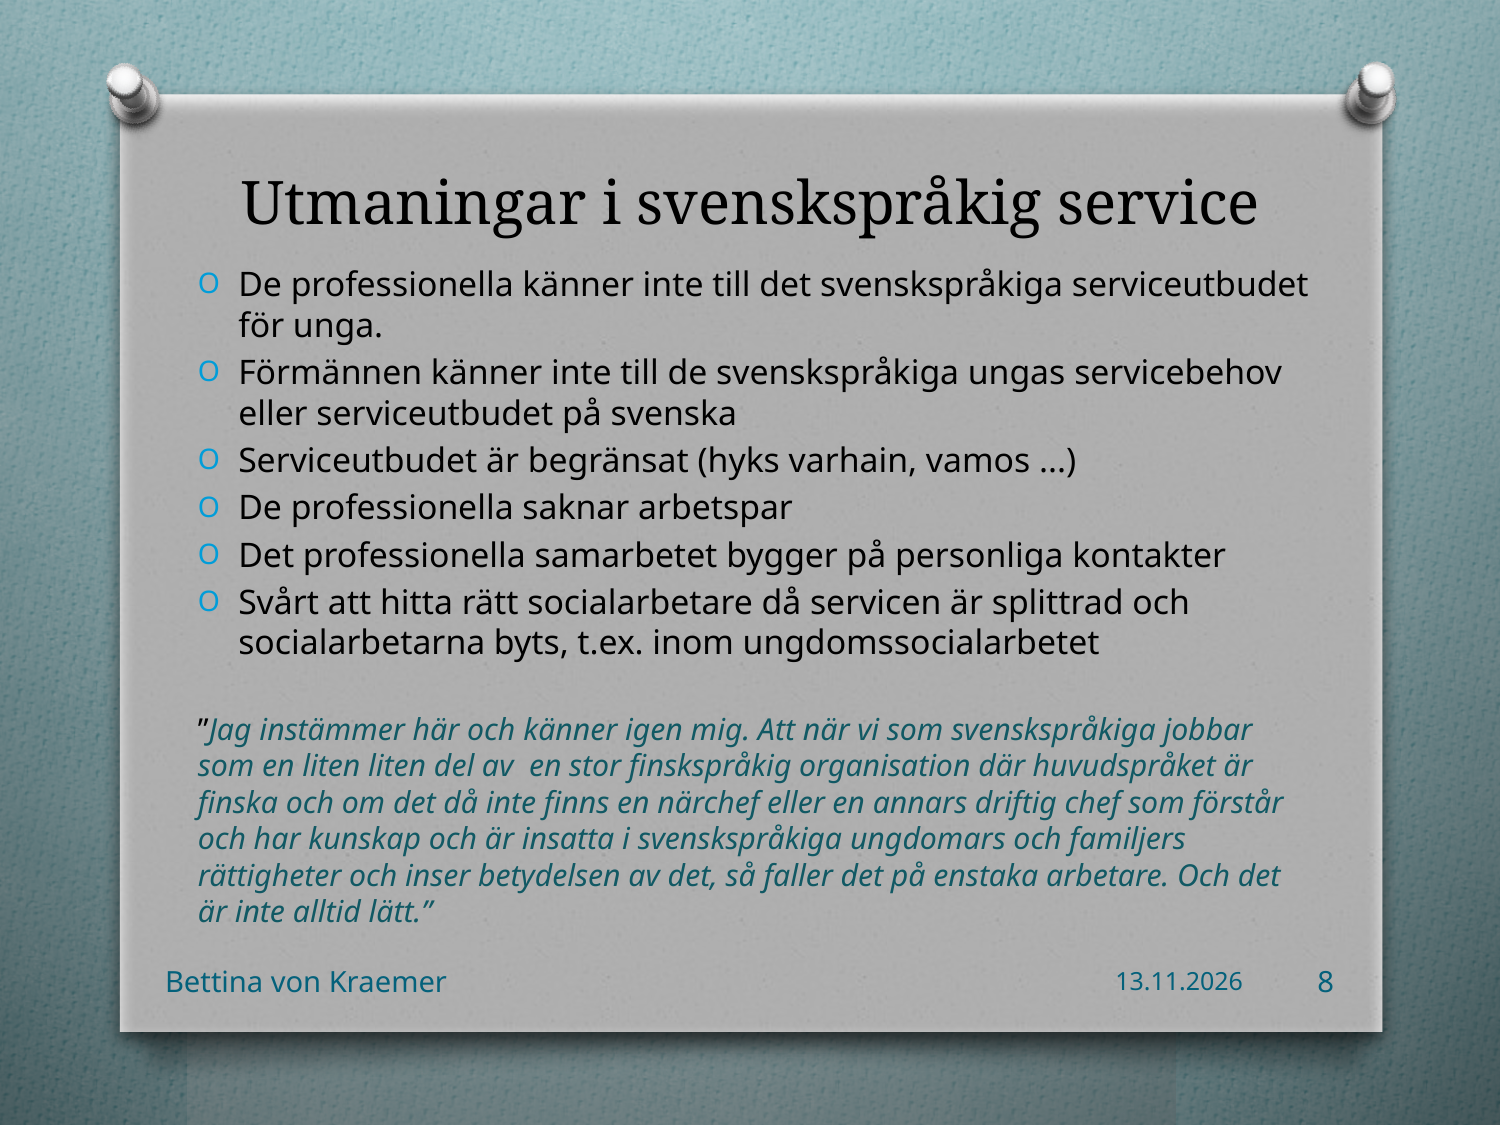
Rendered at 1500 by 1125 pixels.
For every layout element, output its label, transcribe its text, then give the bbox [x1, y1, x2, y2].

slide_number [1059, 952, 1258, 1013]
list De professionella känner inte till det svenskspråkiga serviceutbudet för unga. Förmännen känner inte till de svenskspråkiga ungas servicebehov eller serviceutbudet på svenska Serviceutbudet är begränsat (hyks varhain, vamos ...) De professionella saknar arbetspar Det professionella samarbetet bygger på personliga kontakter Svårt att hitta rätt socialarbetare då servicen är splittrad och socialarbetarna byts, t.ex. inom ungdomssocialarbetet ”Jag instämmer här och känner igen mig. Att när vi som svenskspråkiga jobbar som en liten liten del av en stor finskspråkig organisation där huvudspråket är finska och om det då inte finns en närchef eller en annars driftig chef som förstår och har kunskap och är insatta i svenskspråkiga ungdomars och familjers rättigheter och inser betydelsen av det, så faller det på enstaka arbetare. Och det är inte alltid lätt.” [183, 255, 1329, 939]
picture [75, 29, 198, 153]
title Utmaningar i svenskspråkig service [179, 134, 1323, 268]
picture [1317, 35, 1439, 156]
slide_number 8 [1258, 952, 1350, 1013]
footer Bettina von Kraemer [150, 952, 1059, 1013]
